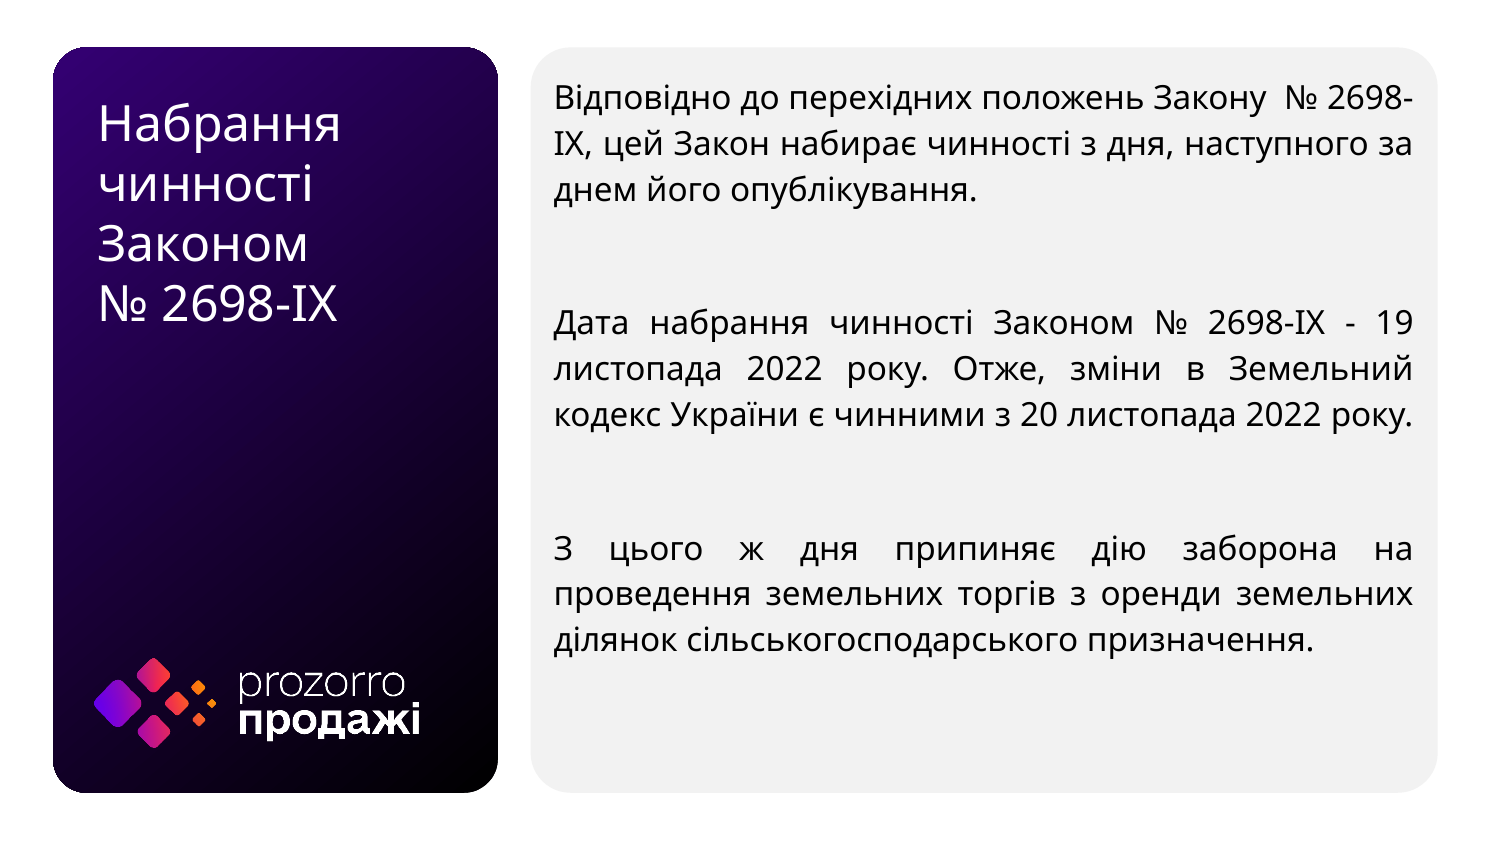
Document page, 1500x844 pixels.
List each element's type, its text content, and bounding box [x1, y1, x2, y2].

picture [94, 657, 419, 748]
text_box Набрання чинності Законом № 2698-IX [53, 47, 498, 793]
text_box Відповідно до перехідних положень Закону № 2698-IX, цей Закон набирає чинності з дня, наступного за днем його опублікування. Дата набрання чинності Законом № 2698-IX - 19 листопада 2022 року. Отже, зміни в Земельний кодекс України є чинними з 20 листопада 2022 року. З цього ж дня припиняє дію заборона на проведення земельних торгів з оренди земельних ділянок сільськогосподарського призначення. [530, 47, 1438, 793]
